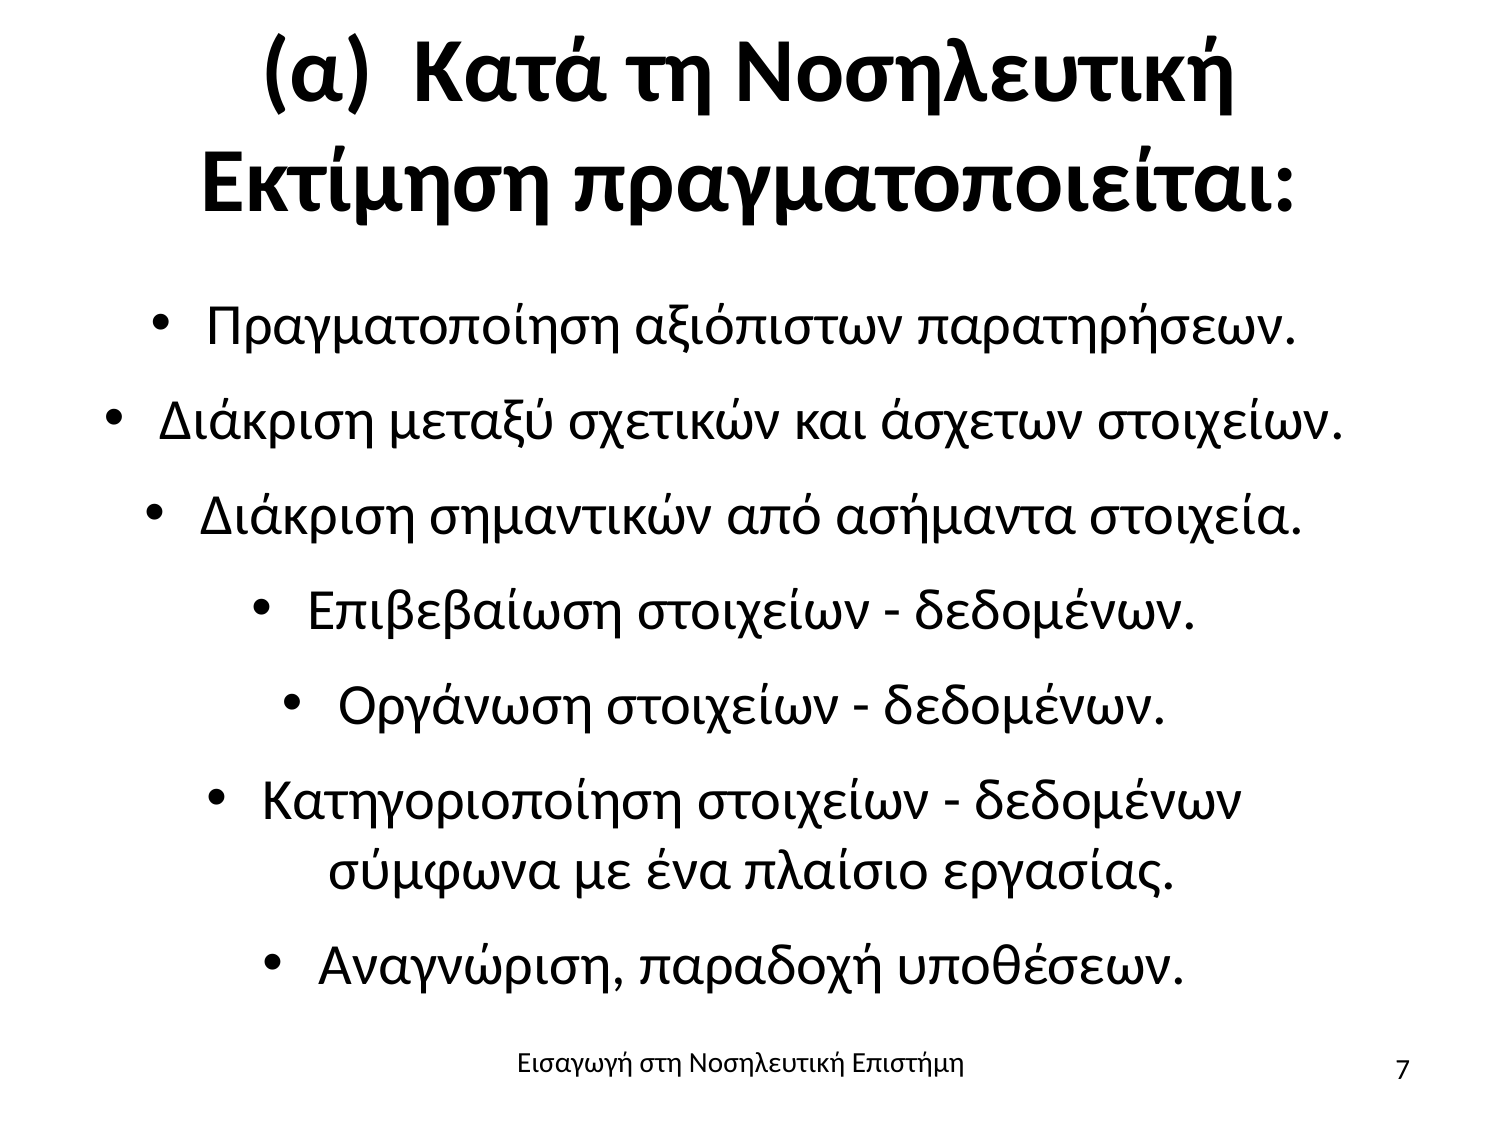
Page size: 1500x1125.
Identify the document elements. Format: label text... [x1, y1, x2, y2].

text_box Εισαγωγή στη Νοσηλευτική Επιστήμη [392, 1035, 1091, 1119]
list Πραγματοποίηση αξιόπιστων παρατηρήσεων. Διάκριση μεταξύ σχετικών και άσχετων στοιχείων. Διάκριση σημαντικών από ασήμαντα στοιχεία. Επιβεβαίωση στοιχείων - δεδομένων. Οργάνωση στοιχείων - δεδομένων. Κατηγοριοποίηση στοιχείων - δεδομένων σύμφωνα με ένα πλαίσιο εργασίας. Αναγνώριση, παραδοχή υποθέσεων. [75, 278, 1375, 665]
title (α) Κατά τη Νοσηλευτική Εκτίμηση πραγματοποιείται: [75, 42, 1425, 198]
text_box 7 [1074, 1042, 1425, 1103]
